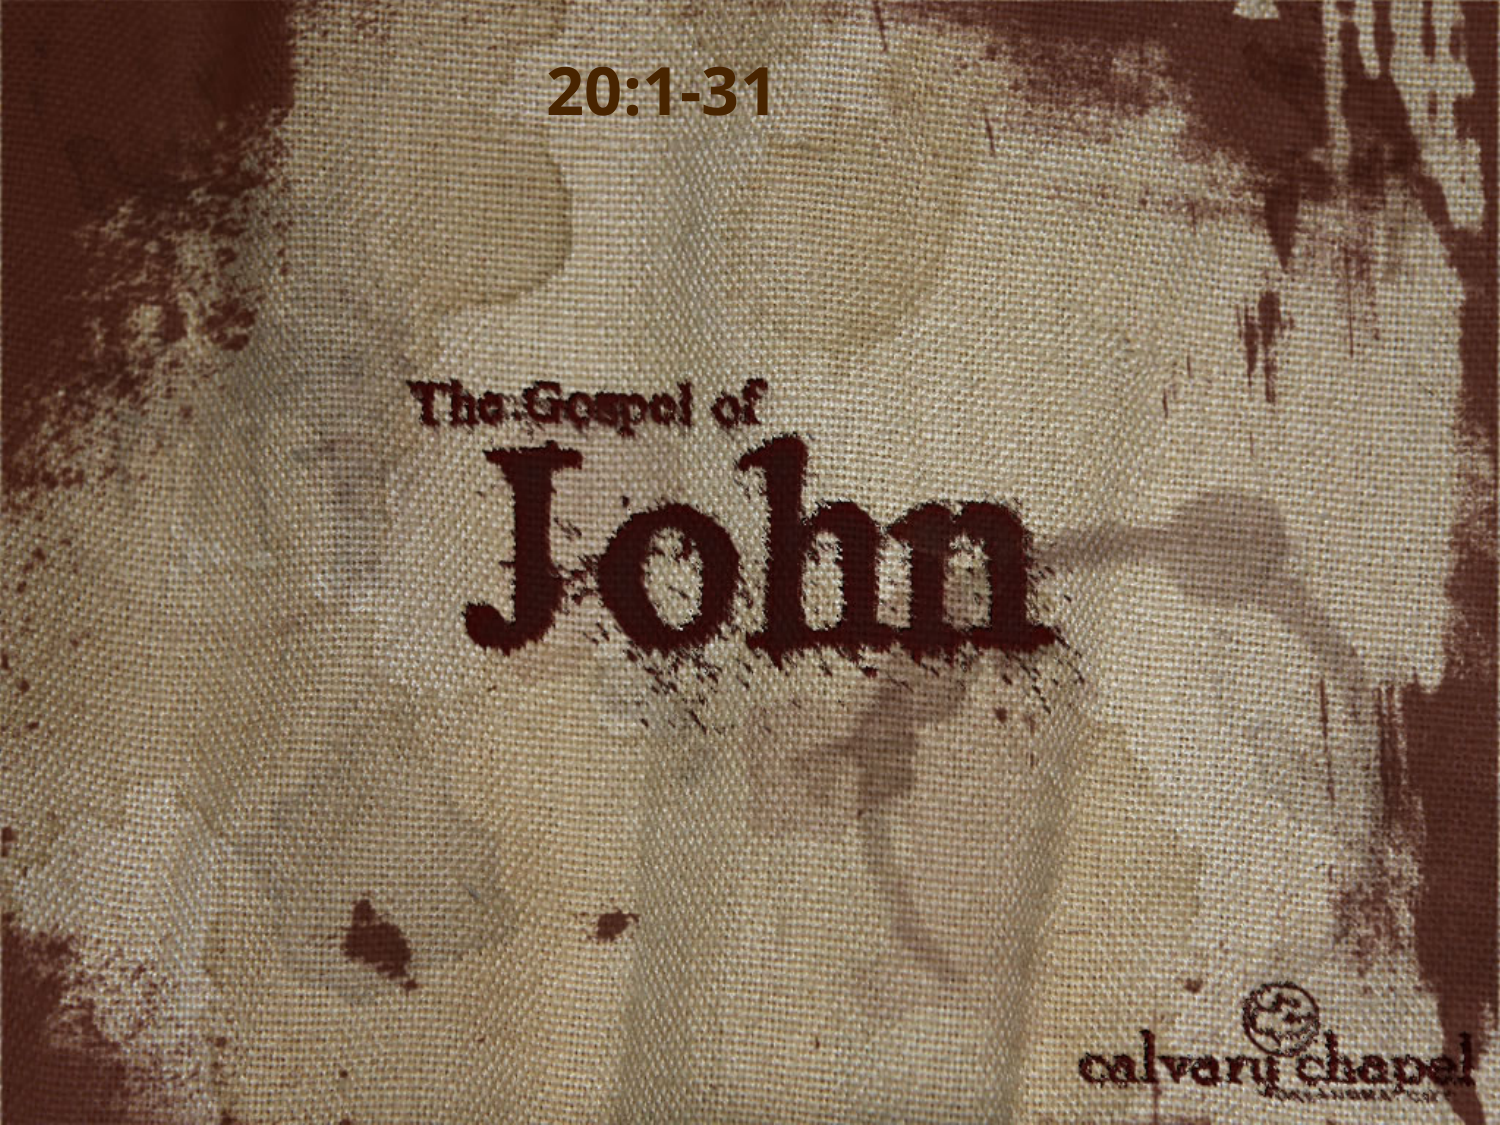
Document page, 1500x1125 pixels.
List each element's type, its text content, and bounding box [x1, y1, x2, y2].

text_box 20:1-31 [312, 41, 1013, 137]
picture [0, 0, 1500, 1125]
